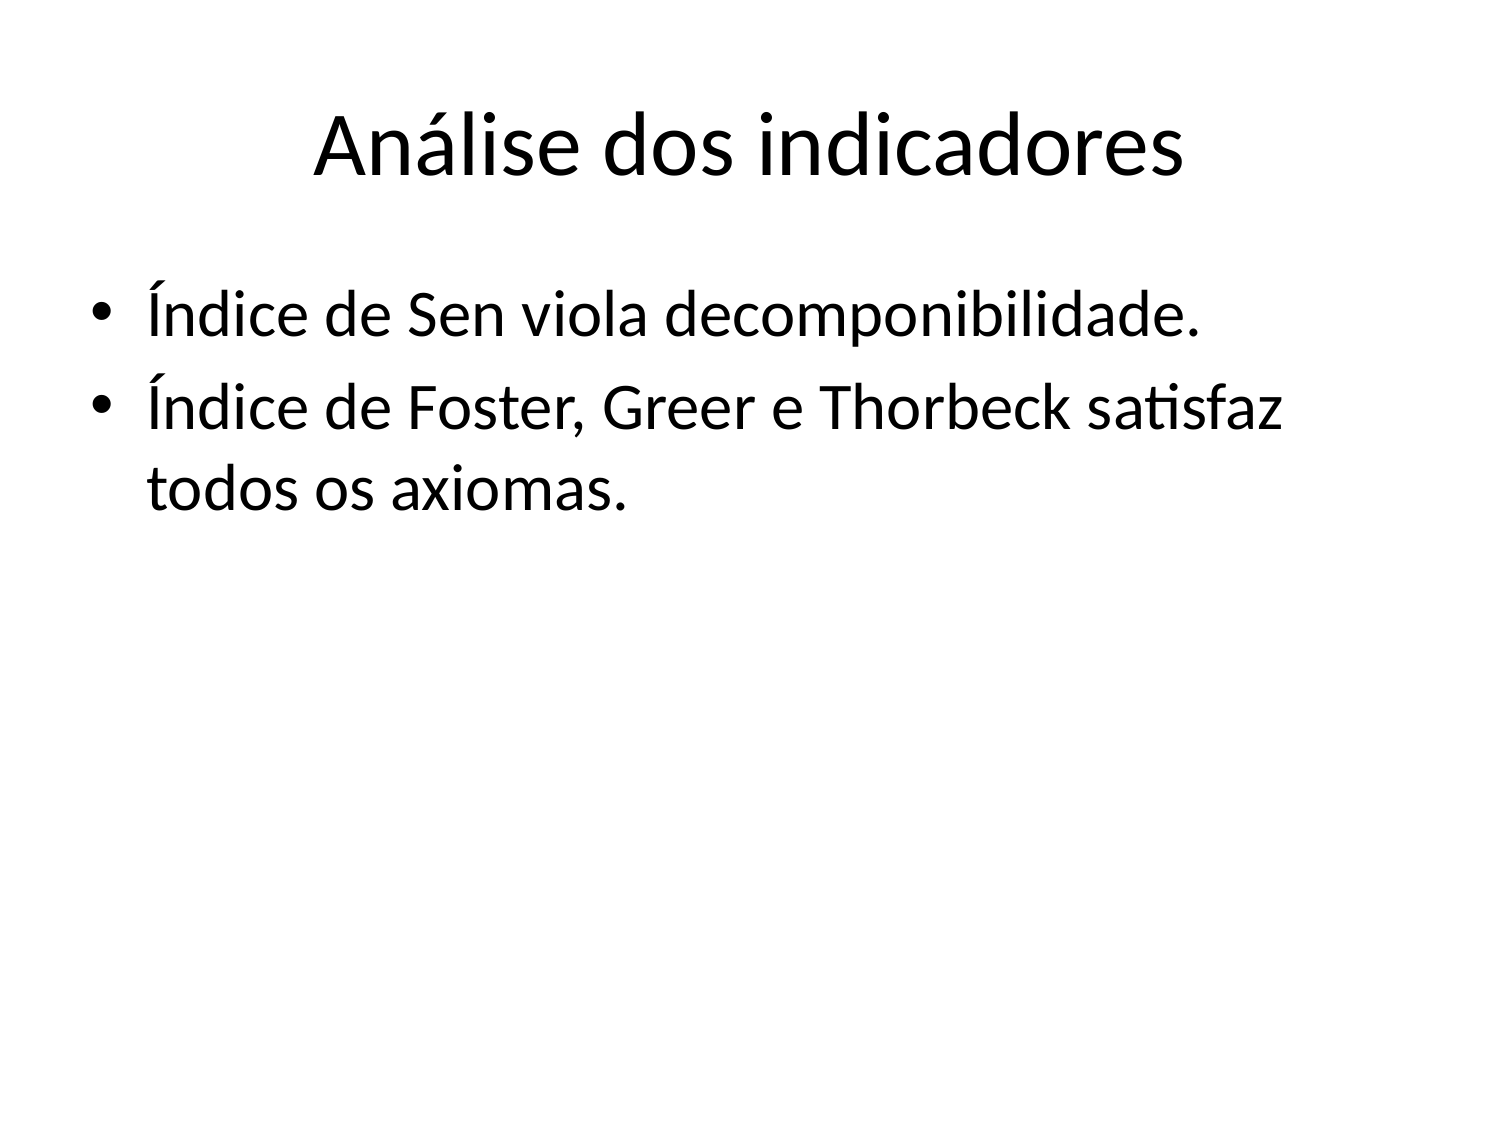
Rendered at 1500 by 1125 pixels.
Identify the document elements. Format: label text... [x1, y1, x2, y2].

list Índice de Sen viola decomponibilidade. Índice de Foster, Greer e Thorbeck satisfaz todos os axiomas. [75, 262, 1425, 1005]
title Análise dos indicadores [75, 45, 1425, 233]
